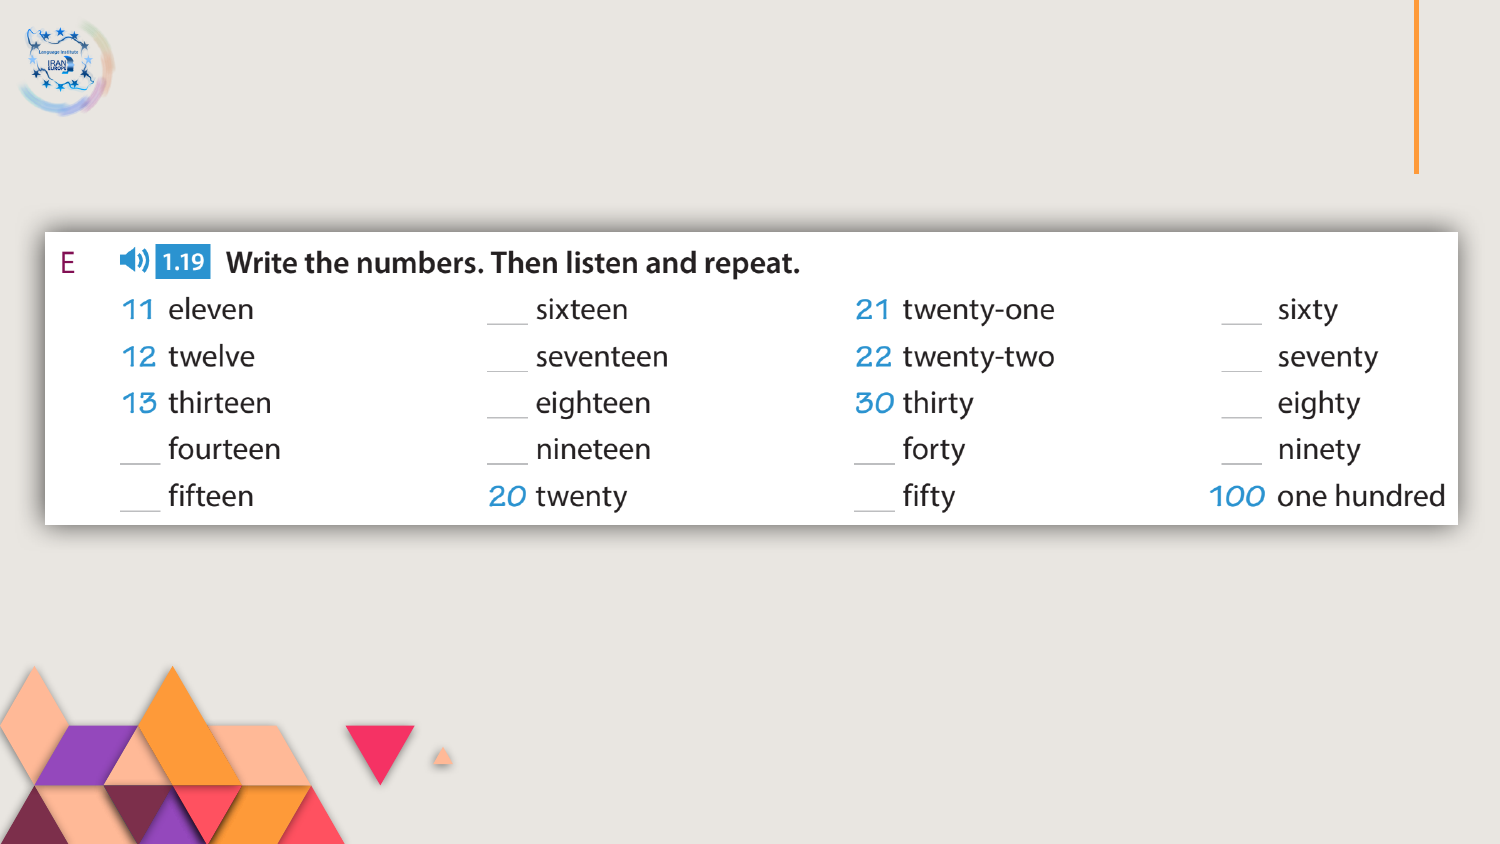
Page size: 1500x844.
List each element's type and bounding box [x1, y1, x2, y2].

picture [13, 16, 119, 119]
picture [44, 232, 1458, 526]
